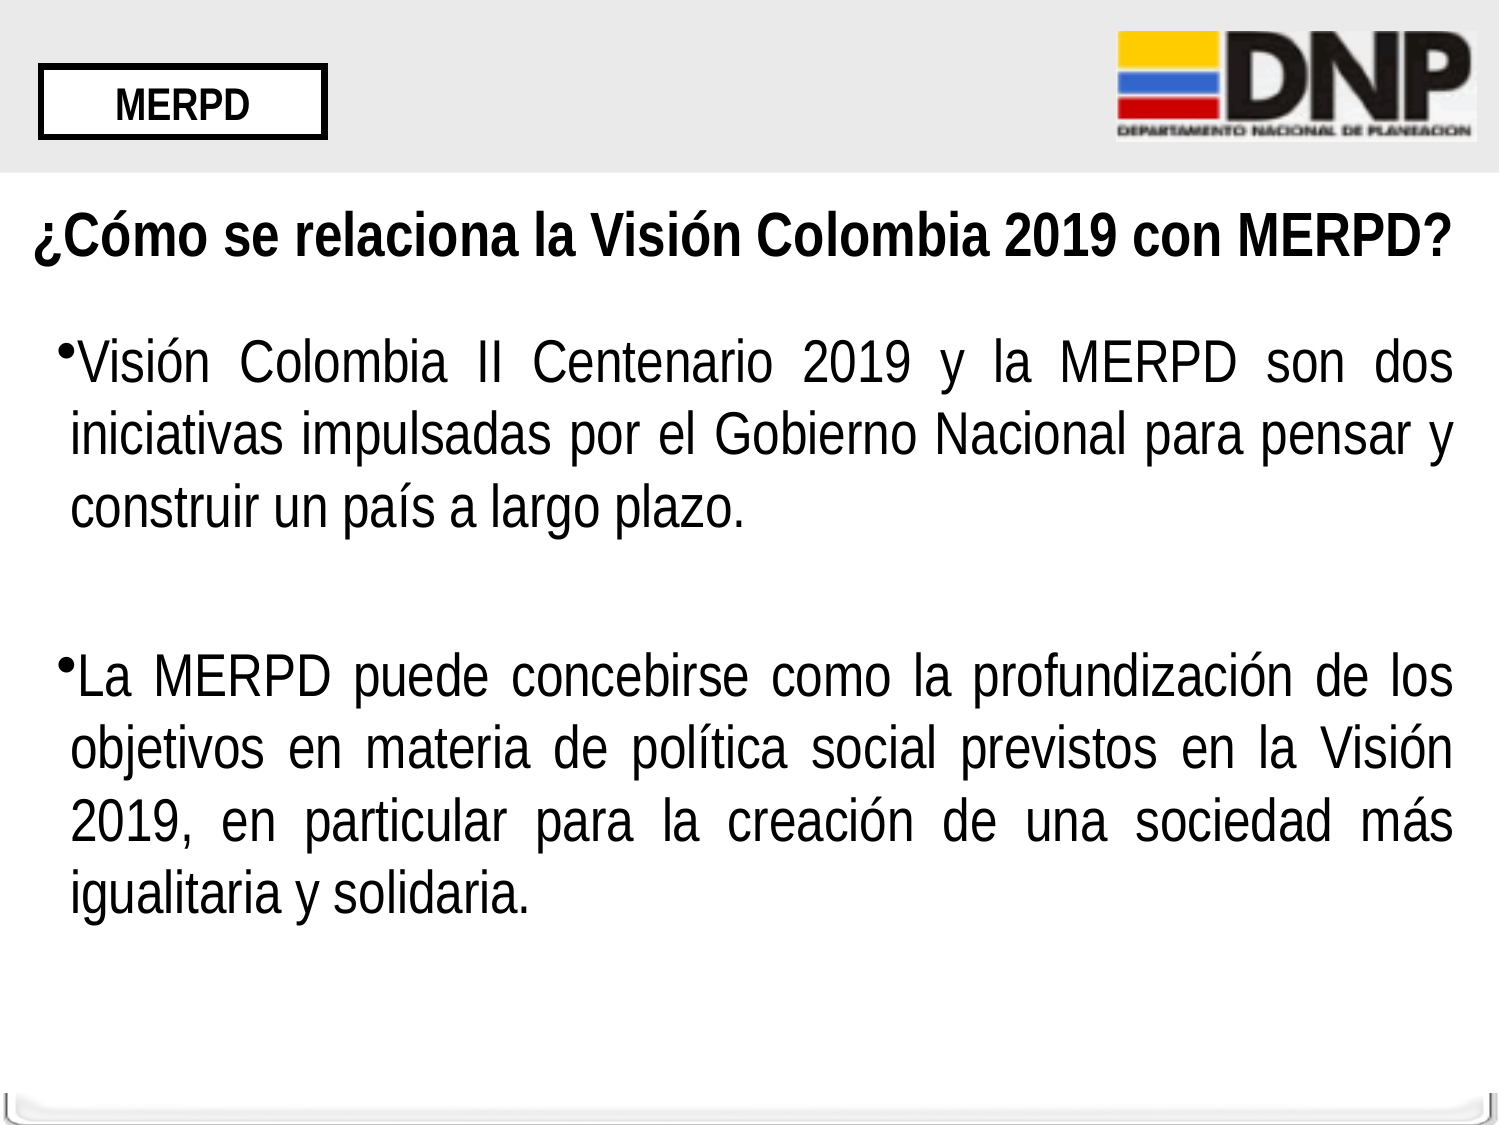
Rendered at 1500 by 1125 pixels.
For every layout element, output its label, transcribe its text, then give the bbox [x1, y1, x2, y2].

picture [1116, 31, 1477, 142]
list Visión Colombia II Centenario 2019 y la MERPD son dos iniciativas impulsadas por el Gobierno Nacional para pensar y construir un país a largo plazo. La MERPD puede concebirse como la profundización de los objetivos en materia de política social previstos en la Visión 2019, en particular para la creación de una sociedad más igualitaria y solidaria. [41, 314, 1471, 1071]
text_box MERPD [41, 66, 325, 138]
title ¿Cómo se relaciona la Visión Colombia 2019 con MERPD? [17, 186, 1500, 303]
picture [0, 1093, 1500, 1125]
